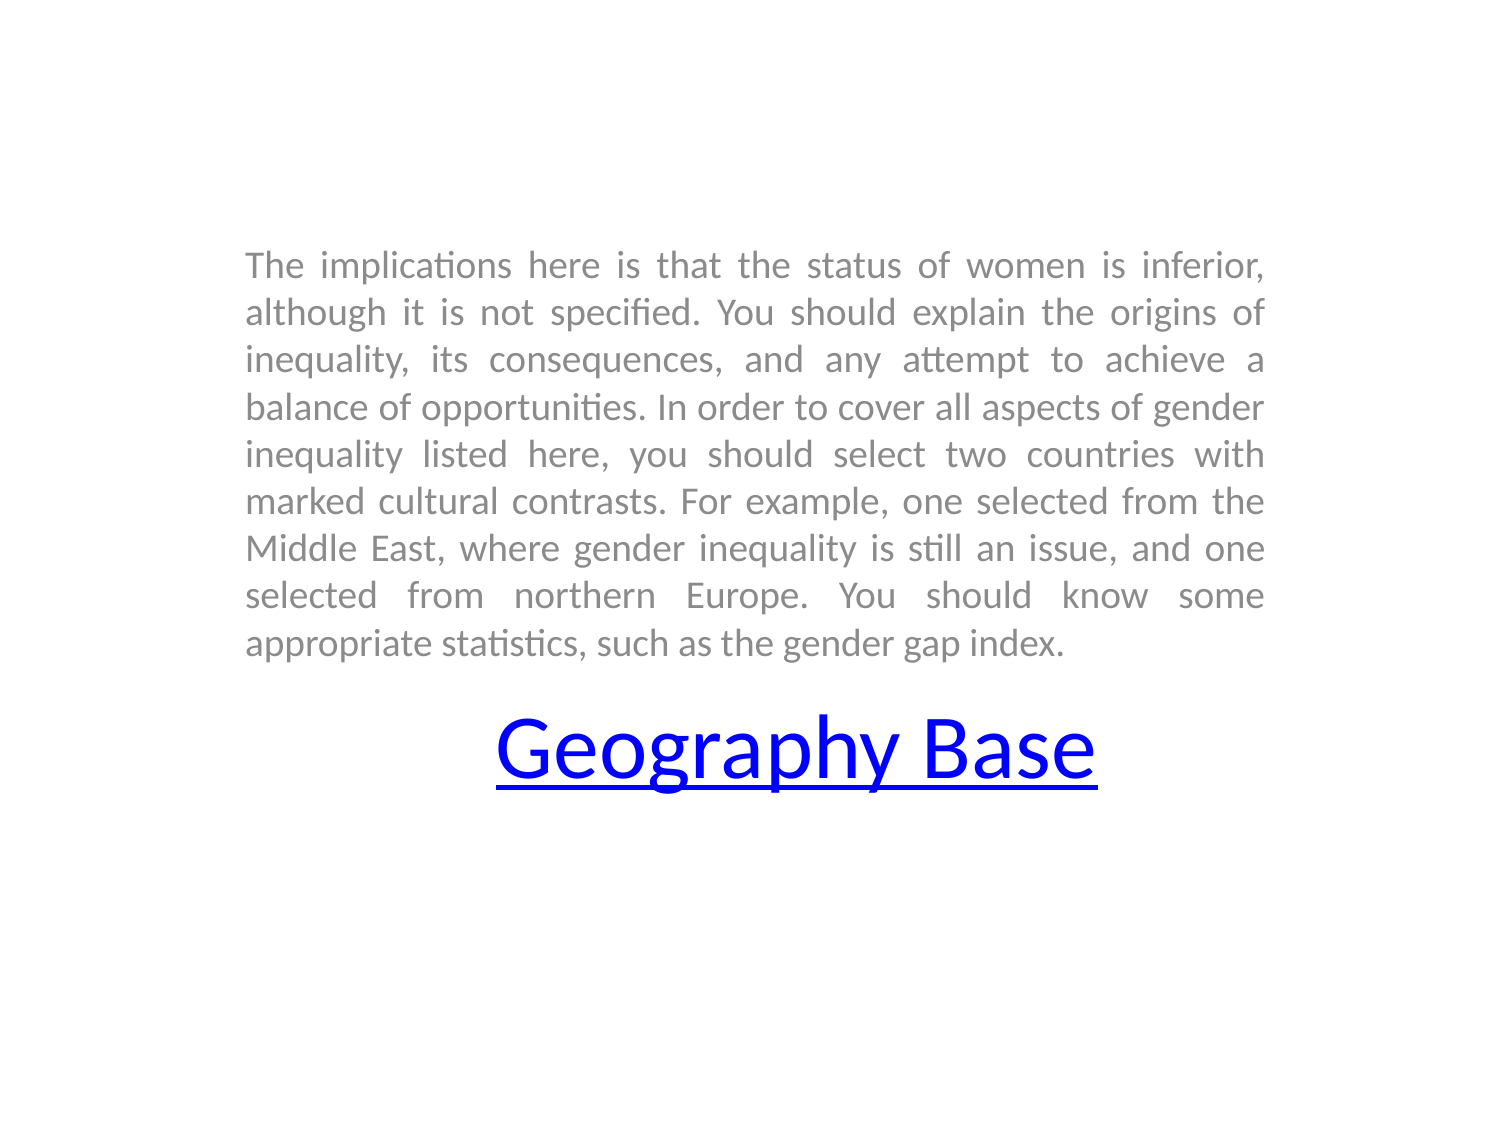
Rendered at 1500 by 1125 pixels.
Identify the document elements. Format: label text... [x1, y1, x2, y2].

title Geography Base [159, 621, 1435, 863]
subtitle The implications here is that the status of women is inferior, although it is not specified. You should explain the origins of inequality, its consequences, and any attempt to achieve a balance of opportunities. In order to cover all aspects of gender inequality listed here, you should select two countries with marked cultural contrasts. For example, one selected from the Middle East, where gender inequality is still an issue, and one selected from northern Europe. You should know some appropriate statistics, such as the gender gap index. [230, 231, 1281, 681]
